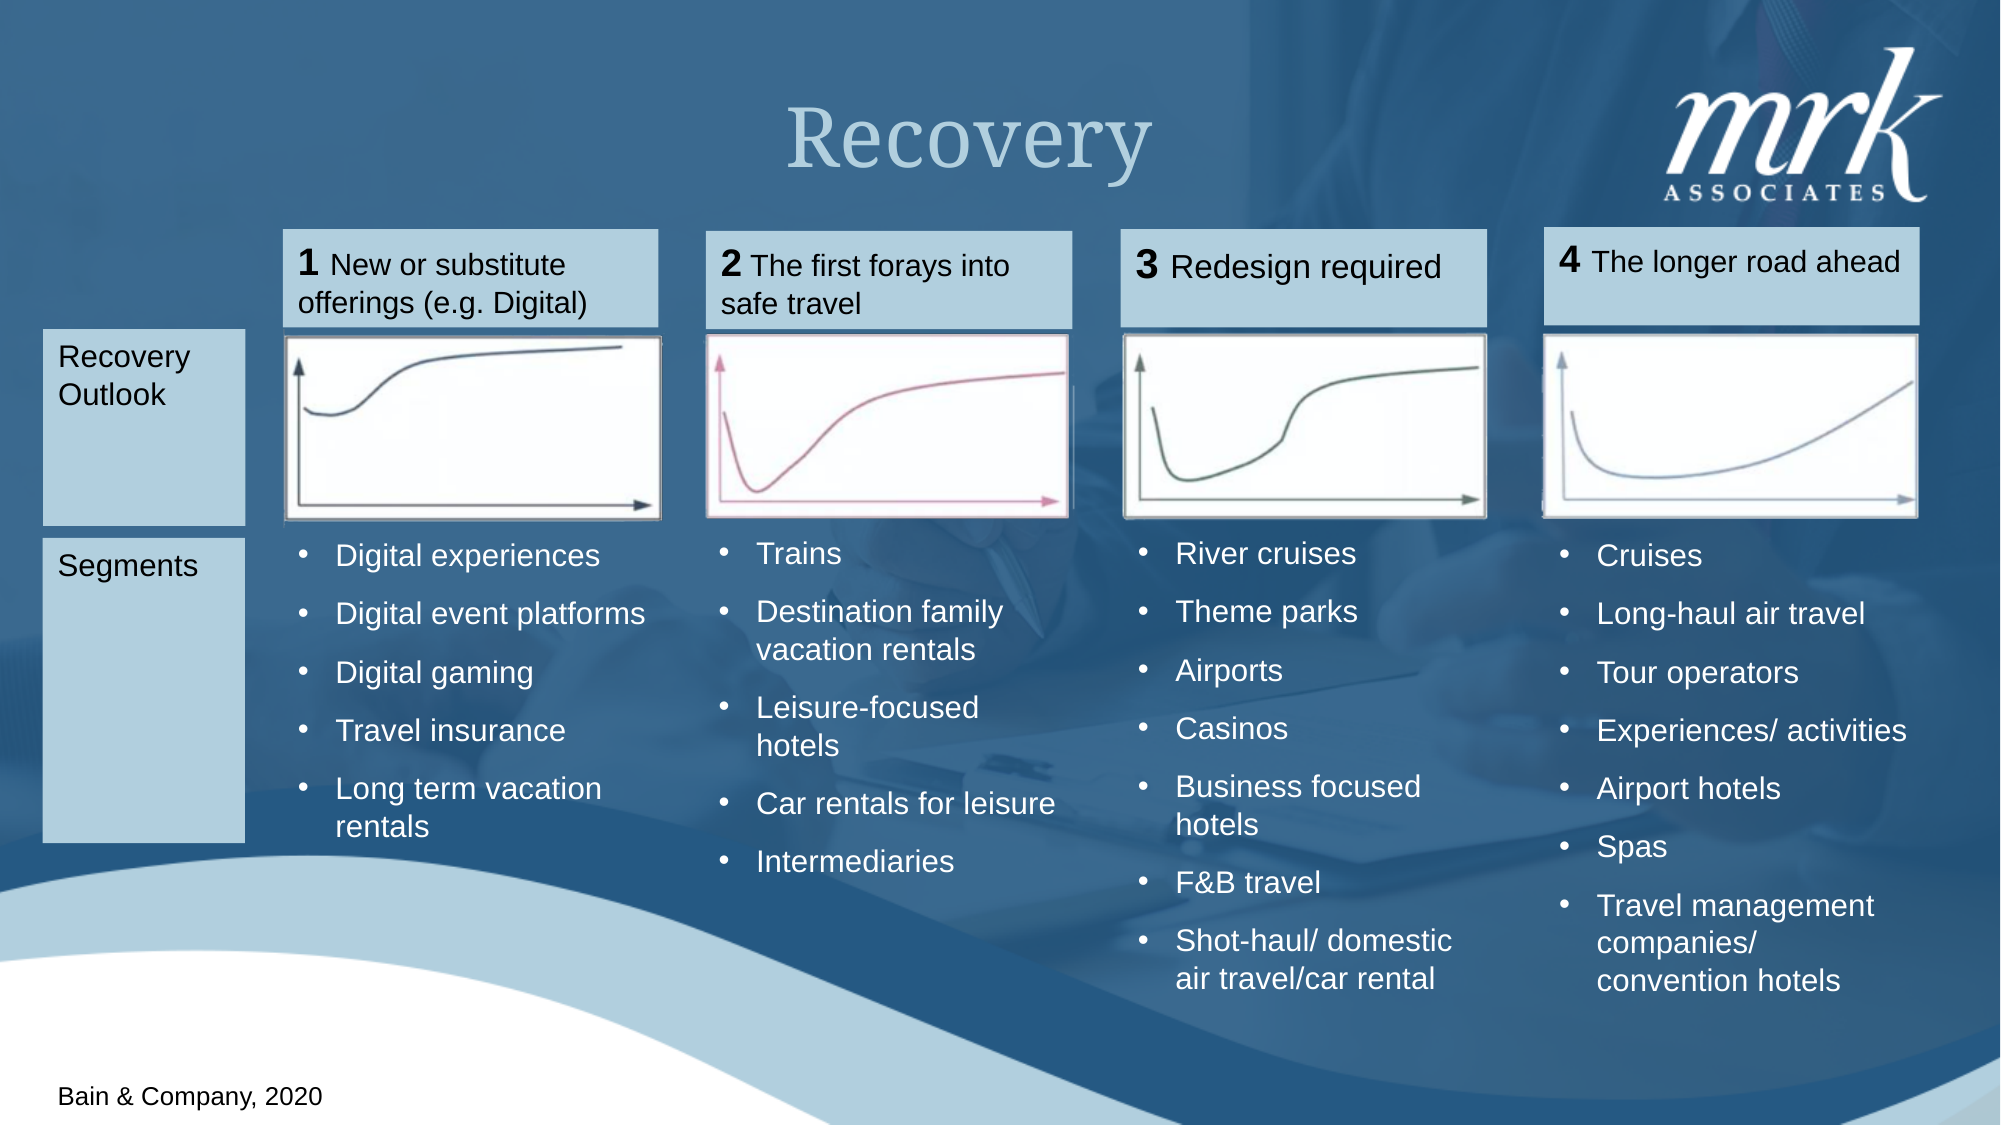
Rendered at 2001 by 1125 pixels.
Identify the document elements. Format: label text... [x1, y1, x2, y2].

picture [0, 0, 2001, 1125]
text_box Segments [42, 537, 245, 844]
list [282, 329, 667, 528]
text_box Bain & Company, 2020 [42, 1071, 419, 1119]
text_box 4 The longer road ahead [1544, 227, 1920, 326]
text_box 3 Redesign required [1120, 250, 1488, 327]
text_box River cruises Theme parks Airports Casinos Business focused hotels F&B travel Shot-haul/ domestic air travel/car rental [1122, 525, 1507, 1081]
text_box Digital experiences Digital event platforms Digital gaming Travel insurance Long term vacation rentals [282, 528, 667, 923]
text_box 1 New or substitute offerings (e.g. Digital) [282, 250, 659, 328]
text_box Cruises Long-haul air travel Tour operators Experiences/ activities Airport hotels Spas Travel management companies/ convention hotels [1544, 527, 1928, 1083]
text_box Recovery Outlook [43, 329, 246, 526]
title Recovery [106, 32, 1832, 250]
text_box Trains Destination family vacation rentals Leisure-focused hotels Car rentals for leisure Intermediaries [703, 525, 1087, 921]
text_box 2 The first forays into safe travel [705, 250, 1073, 327]
